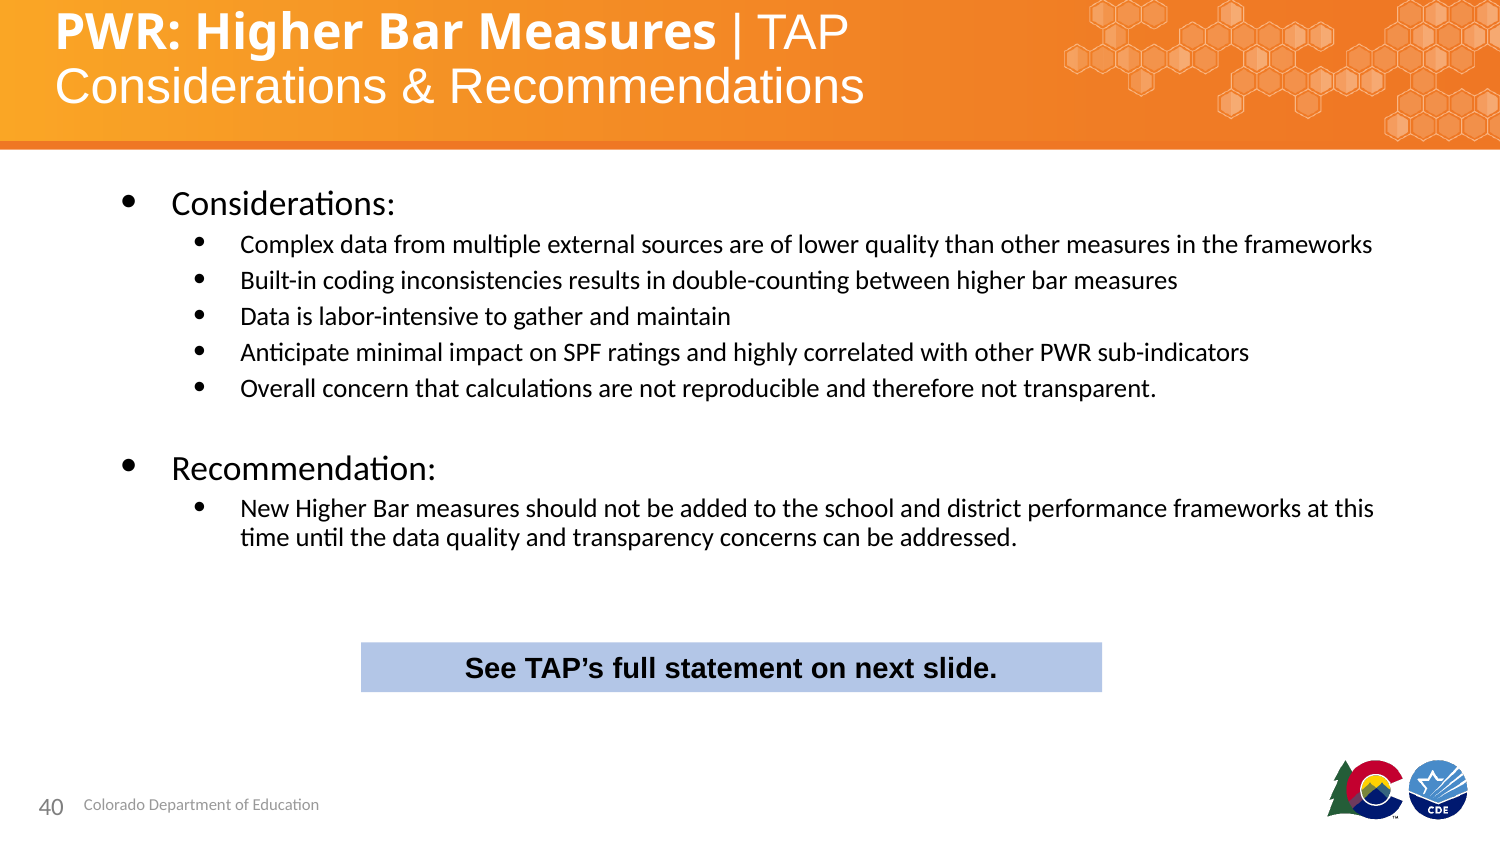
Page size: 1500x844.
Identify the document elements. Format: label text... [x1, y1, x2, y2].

picture [1326, 759, 1468, 820]
slide_number 40 [23, 783, 362, 817]
list Considerations: Complex data from multiple external sources are of lower quality than other measures in the frameworks Built-in coding inconsistencies results in double-counting between higher bar measures Data is labor-intensive to gather and maintain Anticipate minimal impact on SPF ratings and highly correlated with other PWR sub-indicators Overall concern that calculations are not reproducible and therefore not transparent. Recommendation: New Higher Bar measures should not be added to the school and district performance frameworks at this time until the data quality and transparency concerns can be addressed. [103, 185, 1397, 587]
picture [0, 0, 1500, 150]
text_box See TAP’s full statement on next slide. [361, 642, 1103, 693]
title PWR: Higher Bar Measures | TAP Considerations & Recommendations [54, 18, 1047, 102]
